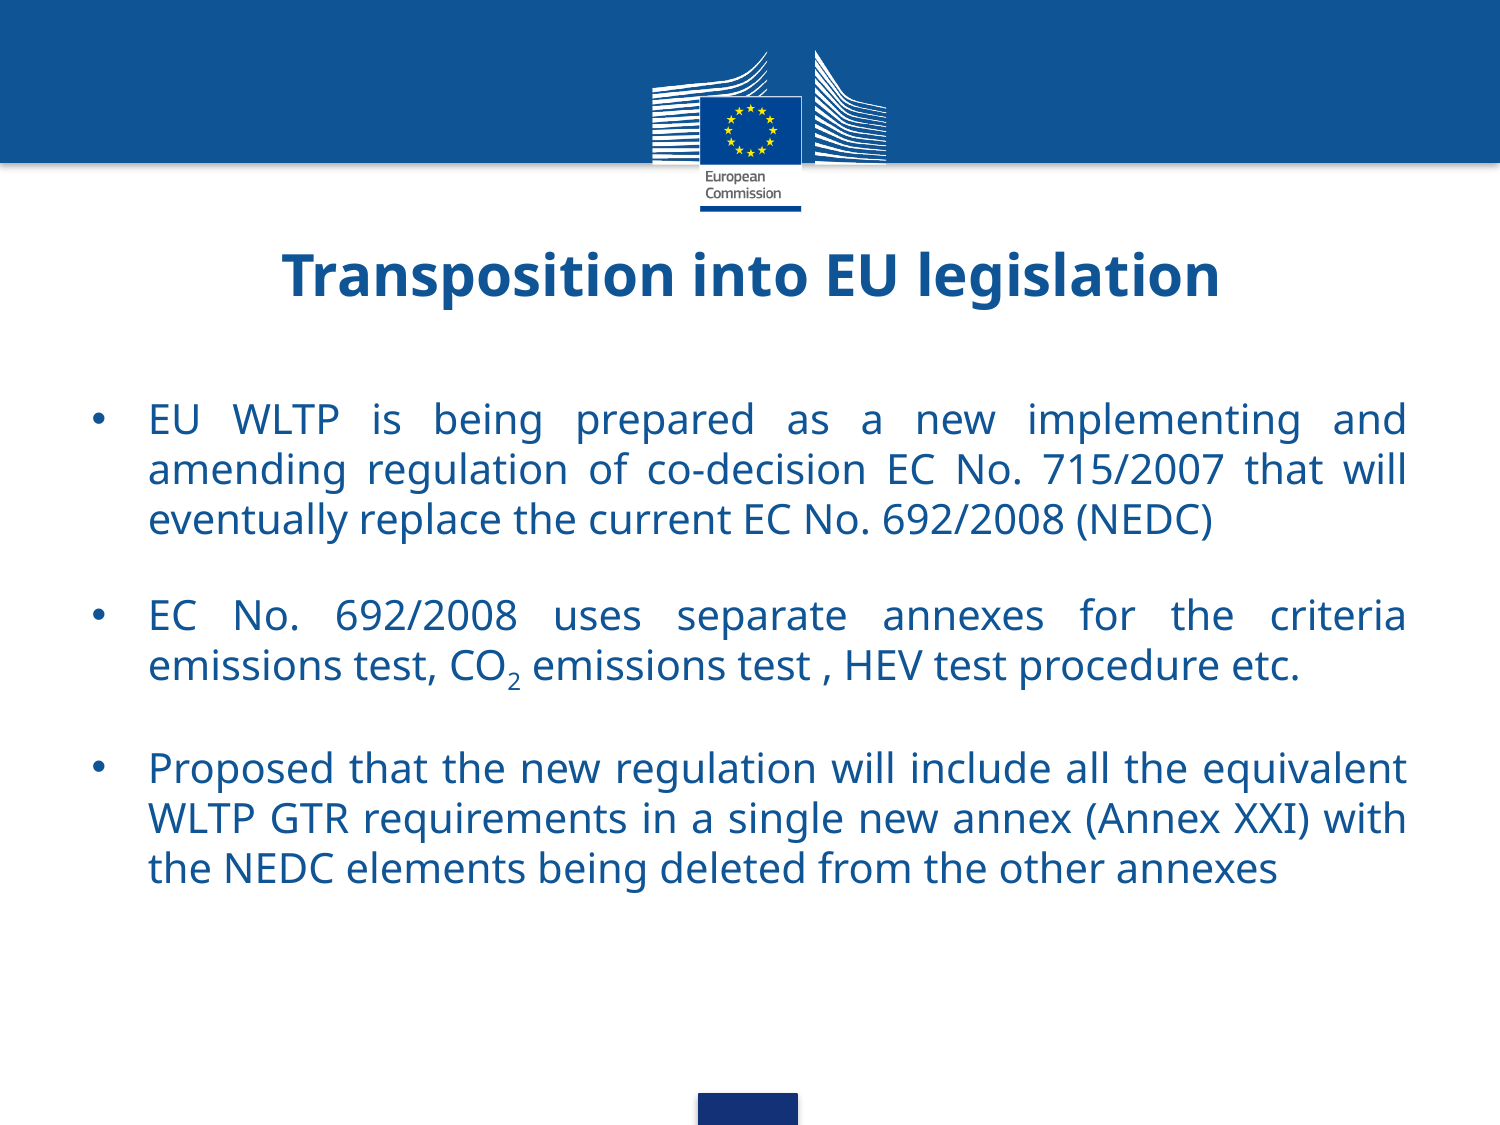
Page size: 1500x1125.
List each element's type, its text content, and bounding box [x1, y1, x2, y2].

title Transposition into EU legislation [76, 219, 1427, 327]
list EU WLTP is being prepared as a new implementing and amending regulation of co-decision EC No. 715/2007 that will eventually replace the current EC No. 692/2008 (NEDC) EC No. 692/2008 uses separate annexes for the criteria emissions test, CO2 emissions test , HEV test procedure etc. Proposed that the new regulation will include all the equivalent WLTP GTR requirements in a single new annex (Annex XXI) with the NEDC elements being deleted from the other annexes [76, 385, 1424, 1083]
